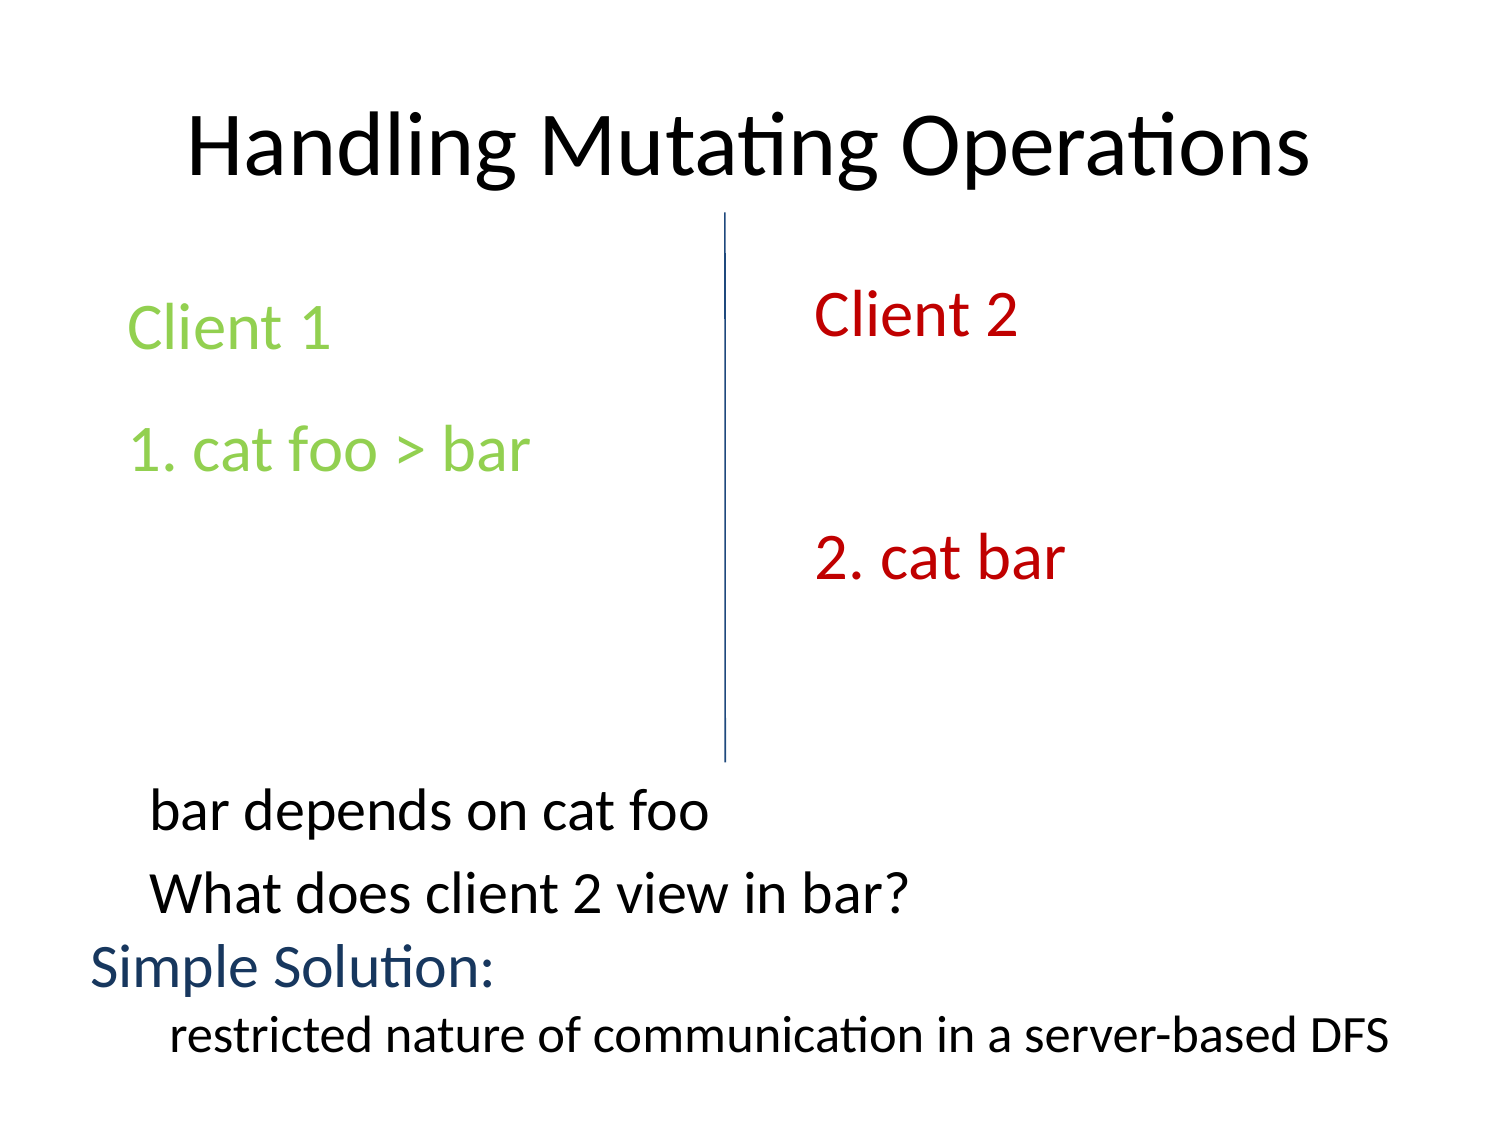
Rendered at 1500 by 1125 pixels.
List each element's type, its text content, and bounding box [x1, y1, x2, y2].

text_box Client 2 2. cat bar [799, 262, 1475, 723]
text_box Client 1 1. cat foo > bar [112, 274, 700, 614]
text_box Client 1 1. cat foo > bar [701, 274, 799, 614]
text_box bar depends on cat foo What does client 2 view in bar? Simple Solution: restricted nature of communication in a server-based DFS [74, 762, 1425, 1075]
title Handling Mutating Operations [75, 45, 1425, 233]
